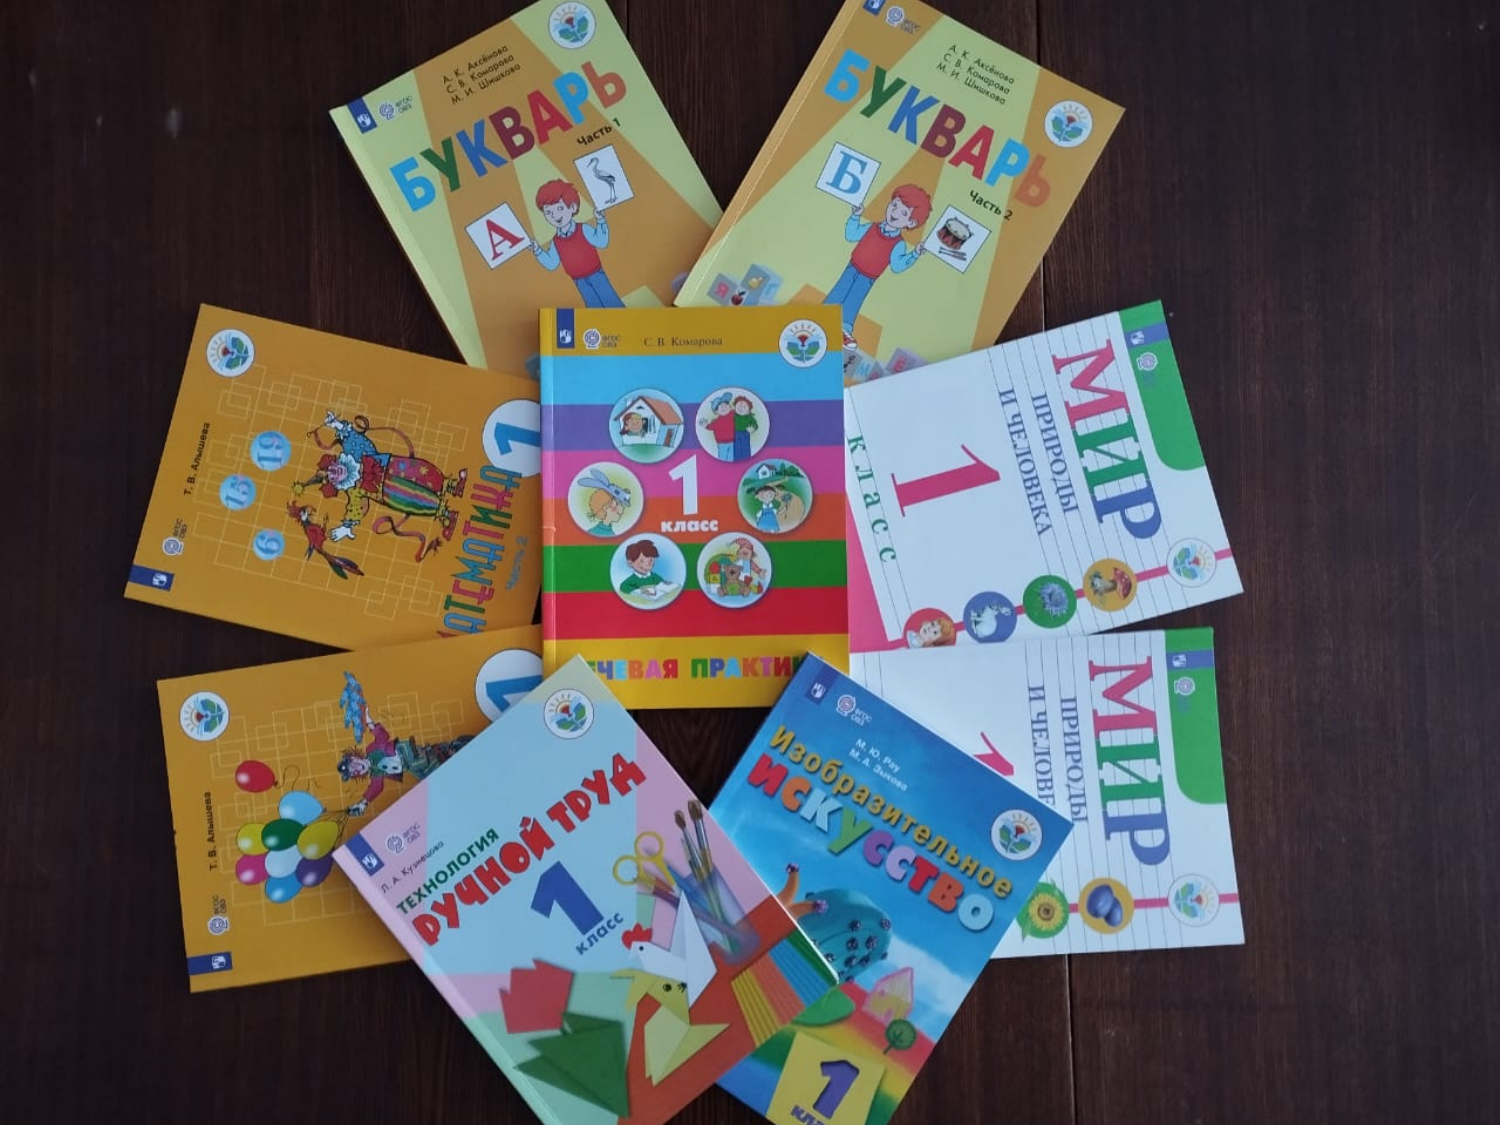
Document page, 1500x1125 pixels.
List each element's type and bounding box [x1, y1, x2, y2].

list [0, 0, 1500, 1125]
